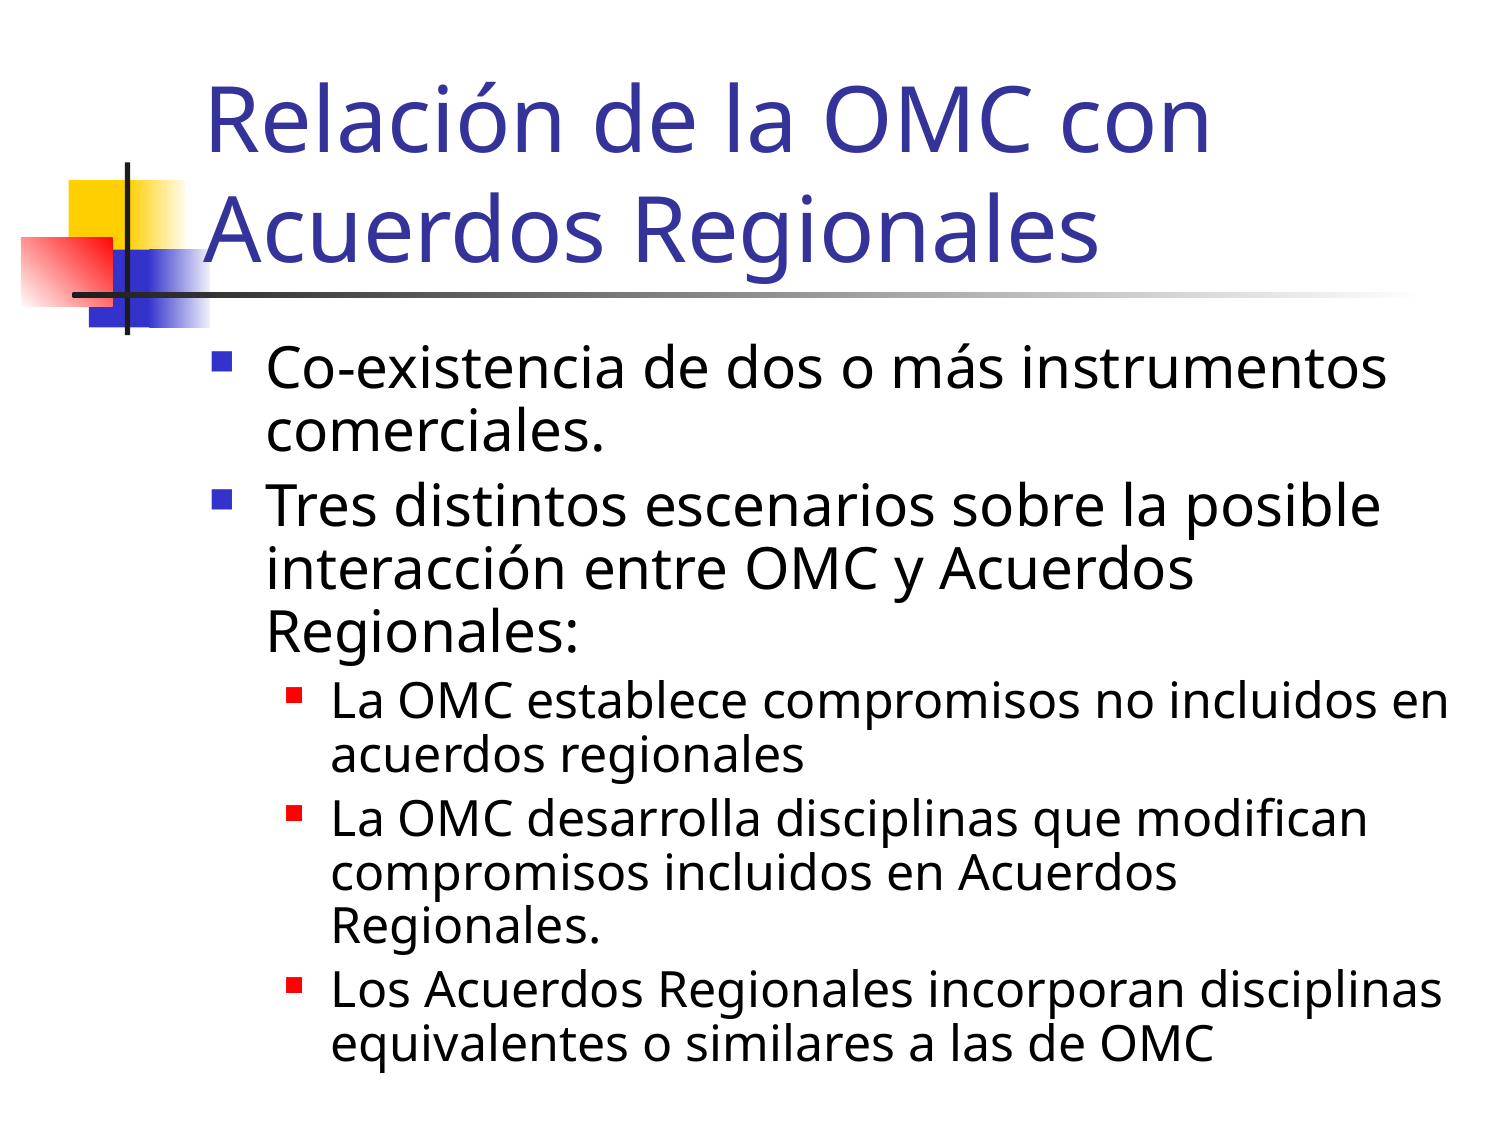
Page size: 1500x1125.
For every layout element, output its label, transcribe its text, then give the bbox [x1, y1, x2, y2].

list Co-existencia de dos o más instrumentos comerciales. Tres distintos escenarios sobre la posible interacción entre OMC y Acuerdos Regionales: La OMC establece compromisos no incluidos en acuerdos regionales La OMC desarrolla disciplinas que modifican compromisos incluidos en Acuerdos Regionales. Los Acuerdos Regionales incorporan disciplinas equivalentes o similares a las de OMC [193, 330, 1470, 1007]
title Relación de la OMC con Acuerdos Regionales [188, 101, 1468, 289]
